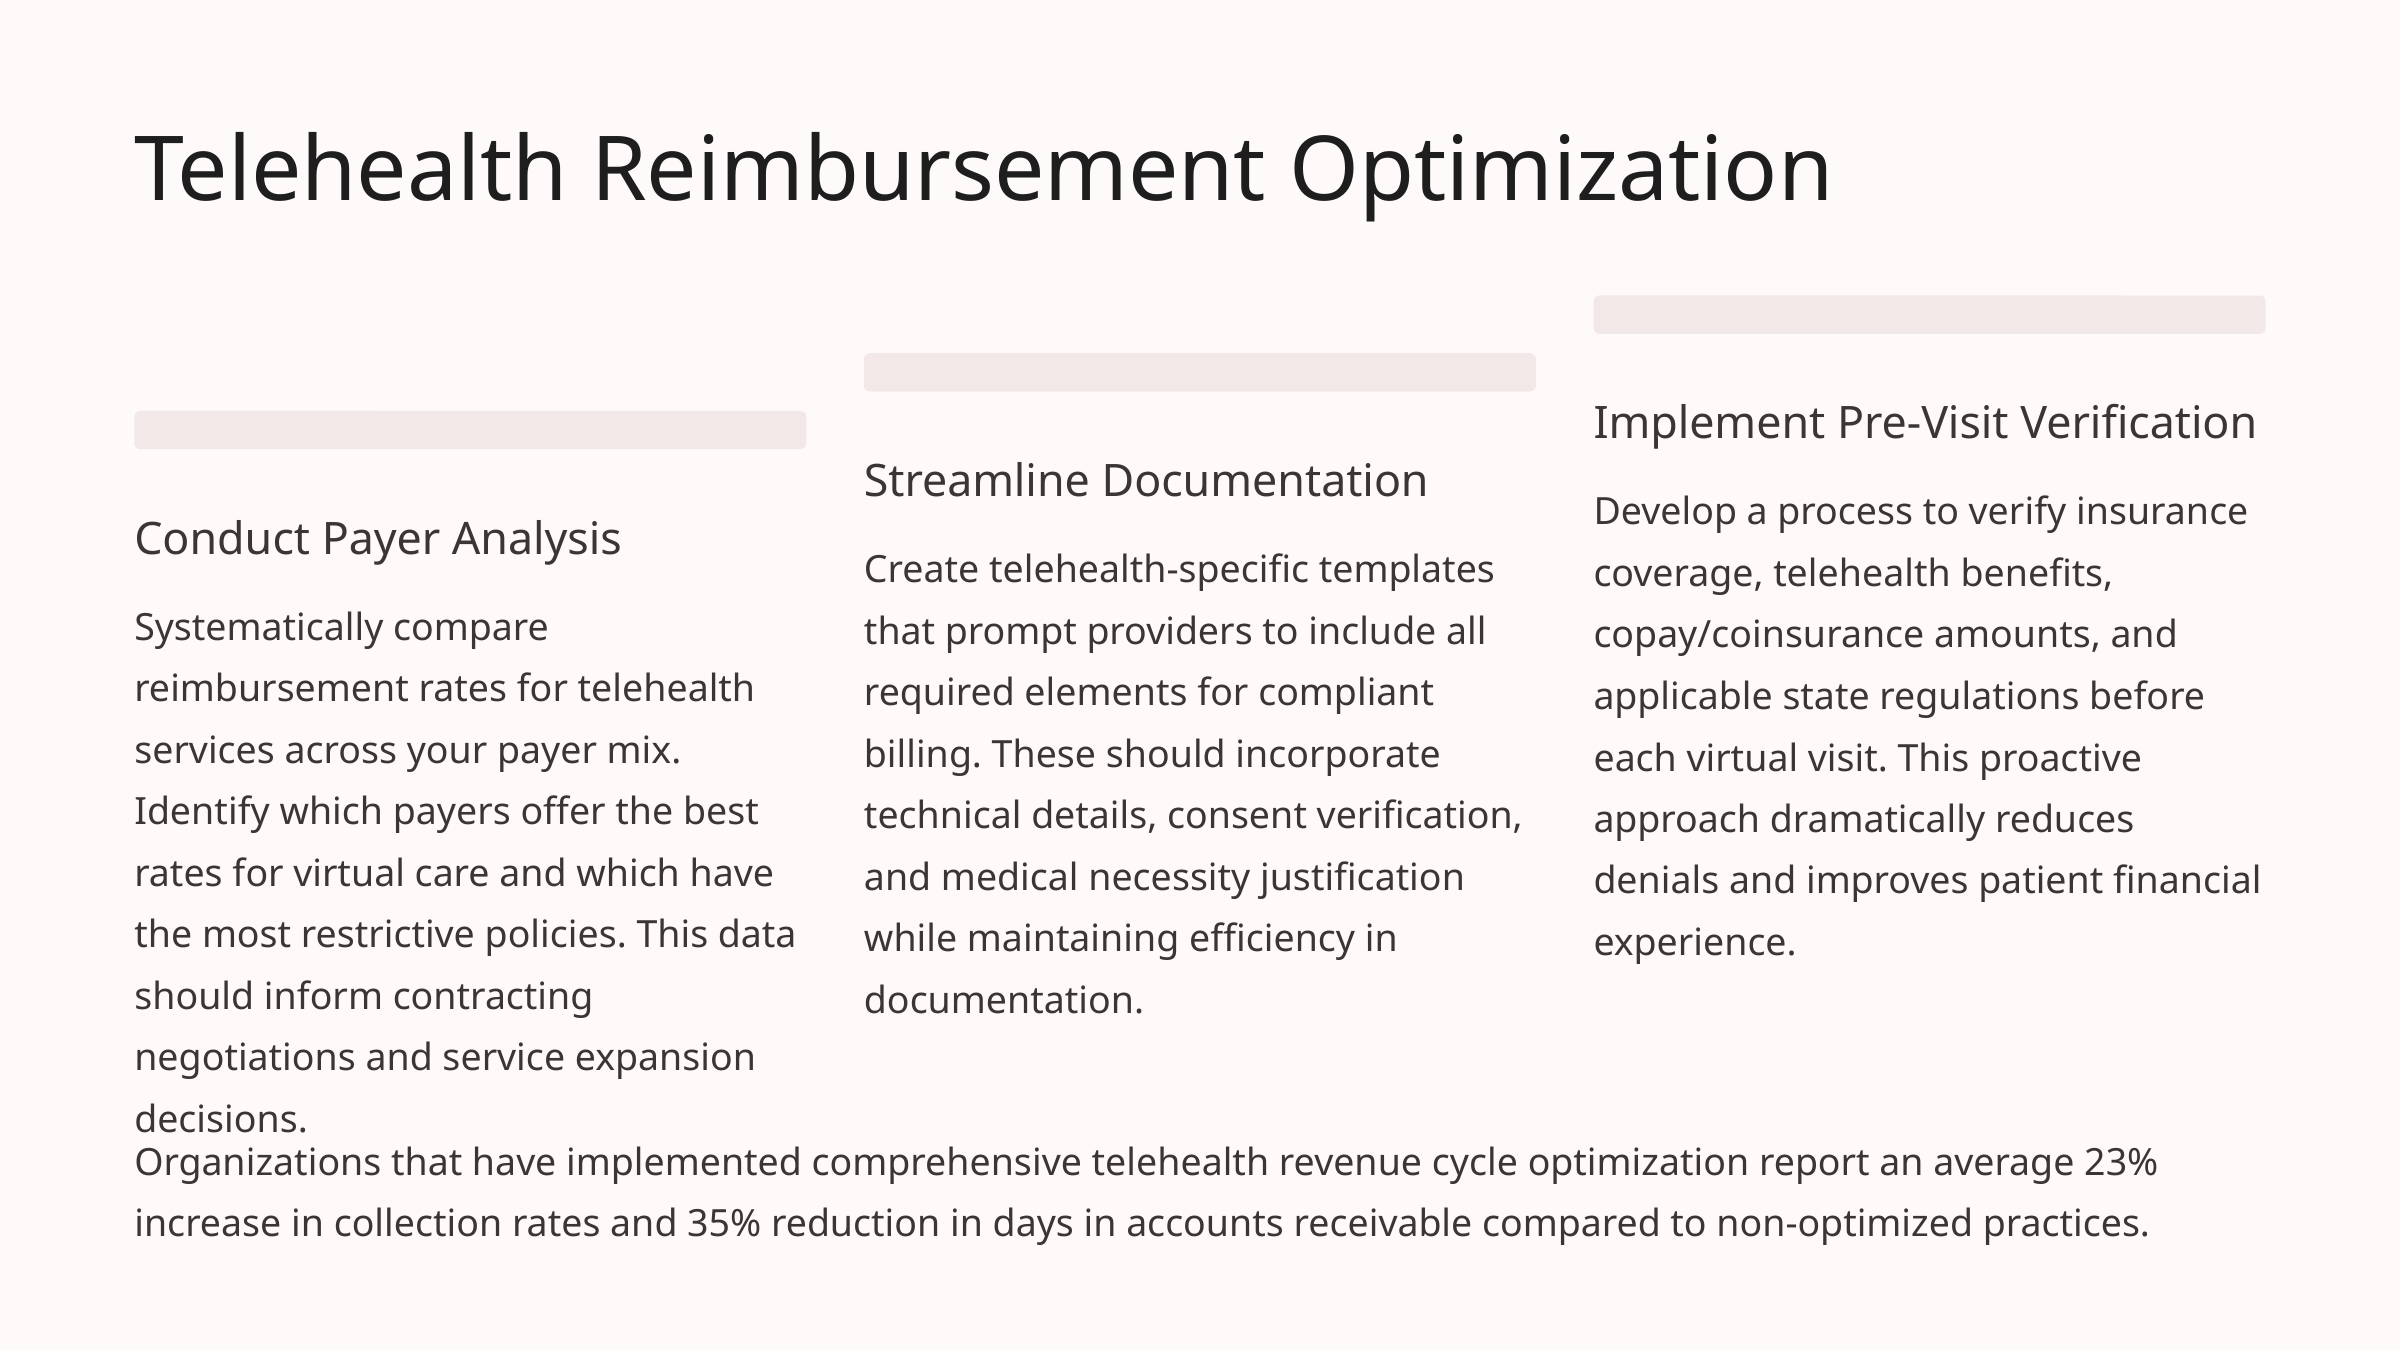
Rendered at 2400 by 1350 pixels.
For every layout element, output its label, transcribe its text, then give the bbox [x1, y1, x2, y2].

text_box [1593, 295, 2266, 334]
text_box Streamline Documentation [863, 449, 1404, 506]
text_box Telehealth Reimbursement Optimization [134, 105, 1751, 219]
text_box Organizations that have implemented comprehensive telehealth revenue cycle optimization report an average 23% increase in collection rates and 35% reduction in days in accounts receivable compared to non-optimized practices. [134, 1121, 2266, 1245]
text_box Create telehealth-specific templates that prompt providers to include all required elements for compliant billing. These should incorporate technical details, consent verification, and medical necessity justification while maintaining efficiency in documentation. [863, 528, 1536, 1021]
text_box [863, 353, 1536, 392]
text_box [134, 410, 807, 450]
text_box Conduct Payer Analysis [134, 506, 607, 564]
text_box Implement Pre-Visit Verification [1593, 391, 2236, 448]
text_box Systematically compare reimbursement rates for telehealth services across your payer mix. Identify which payers offer the best rates for virtual care and which have the most restrictive policies. This data should inform contracting negotiations and service expansion decisions. [134, 586, 807, 1078]
text_box Develop a process to verify insurance coverage, telehealth benefits, copay/coinsurance amounts, and applicable state regulations before each virtual visit. This proactive approach dramatically reduces denials and improves patient financial experience. [1593, 471, 2266, 902]
